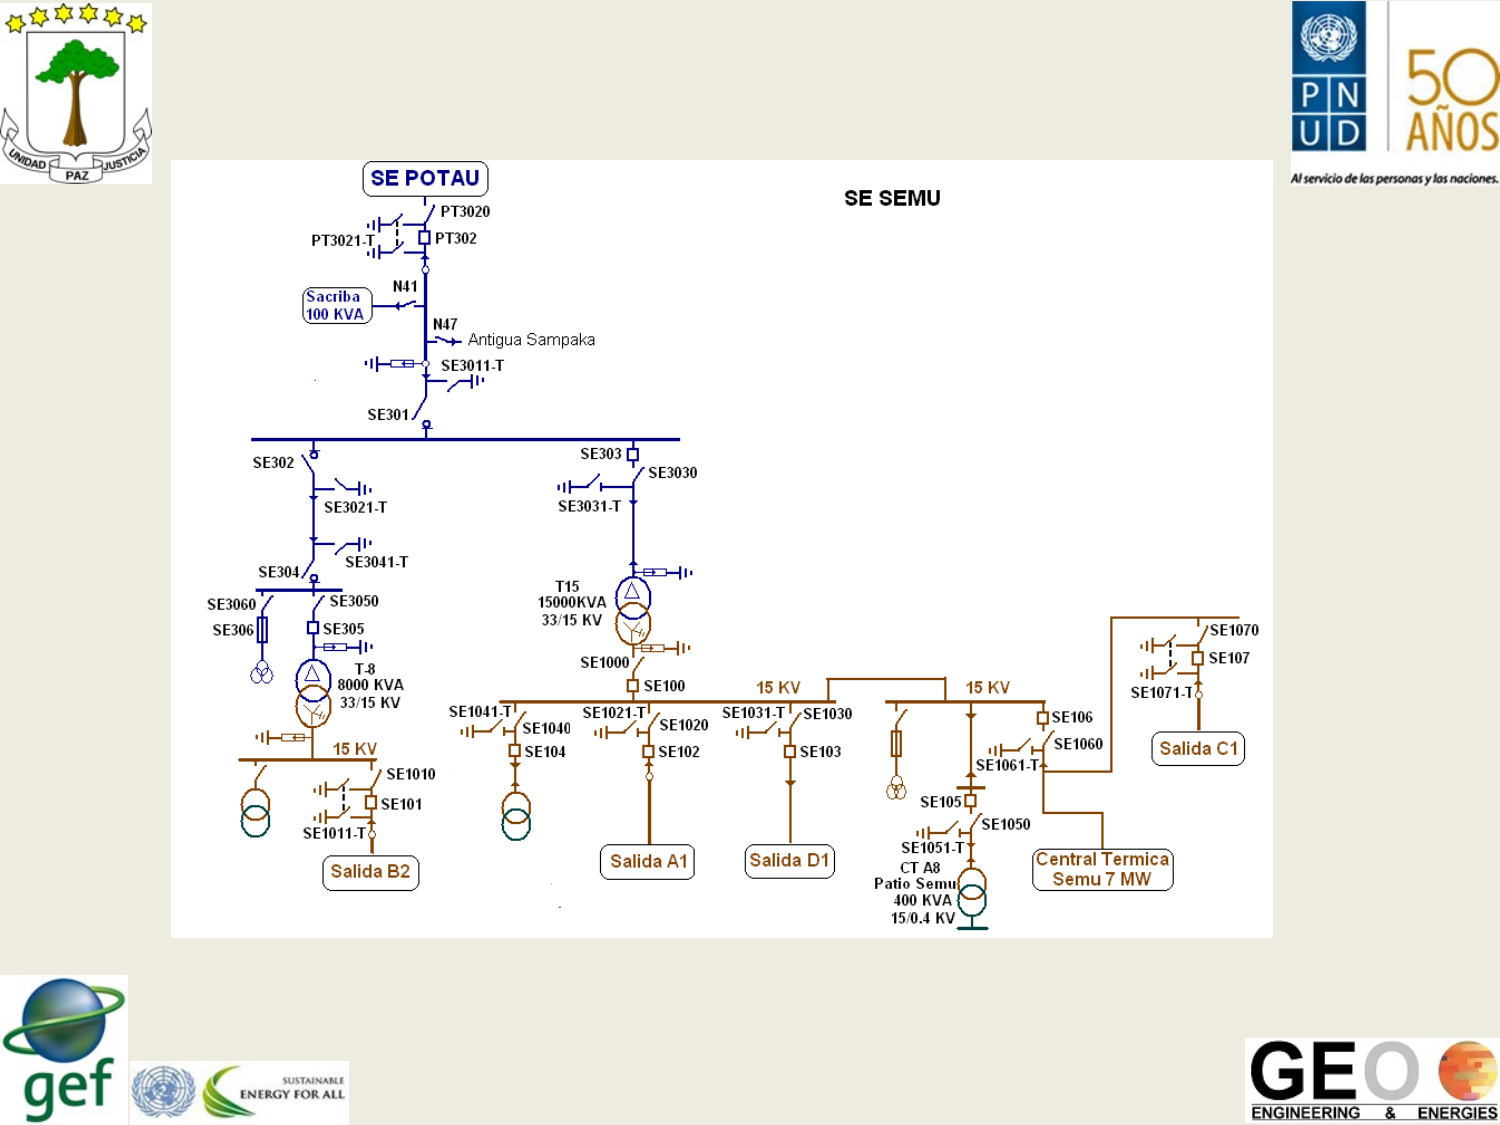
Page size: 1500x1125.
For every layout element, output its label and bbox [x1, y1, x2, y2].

picture [170, 160, 1273, 938]
picture [0, 975, 128, 1125]
picture [0, 3, 152, 184]
picture [130, 1061, 349, 1125]
picture [1291, 1, 1500, 186]
picture [1245, 1038, 1500, 1123]
